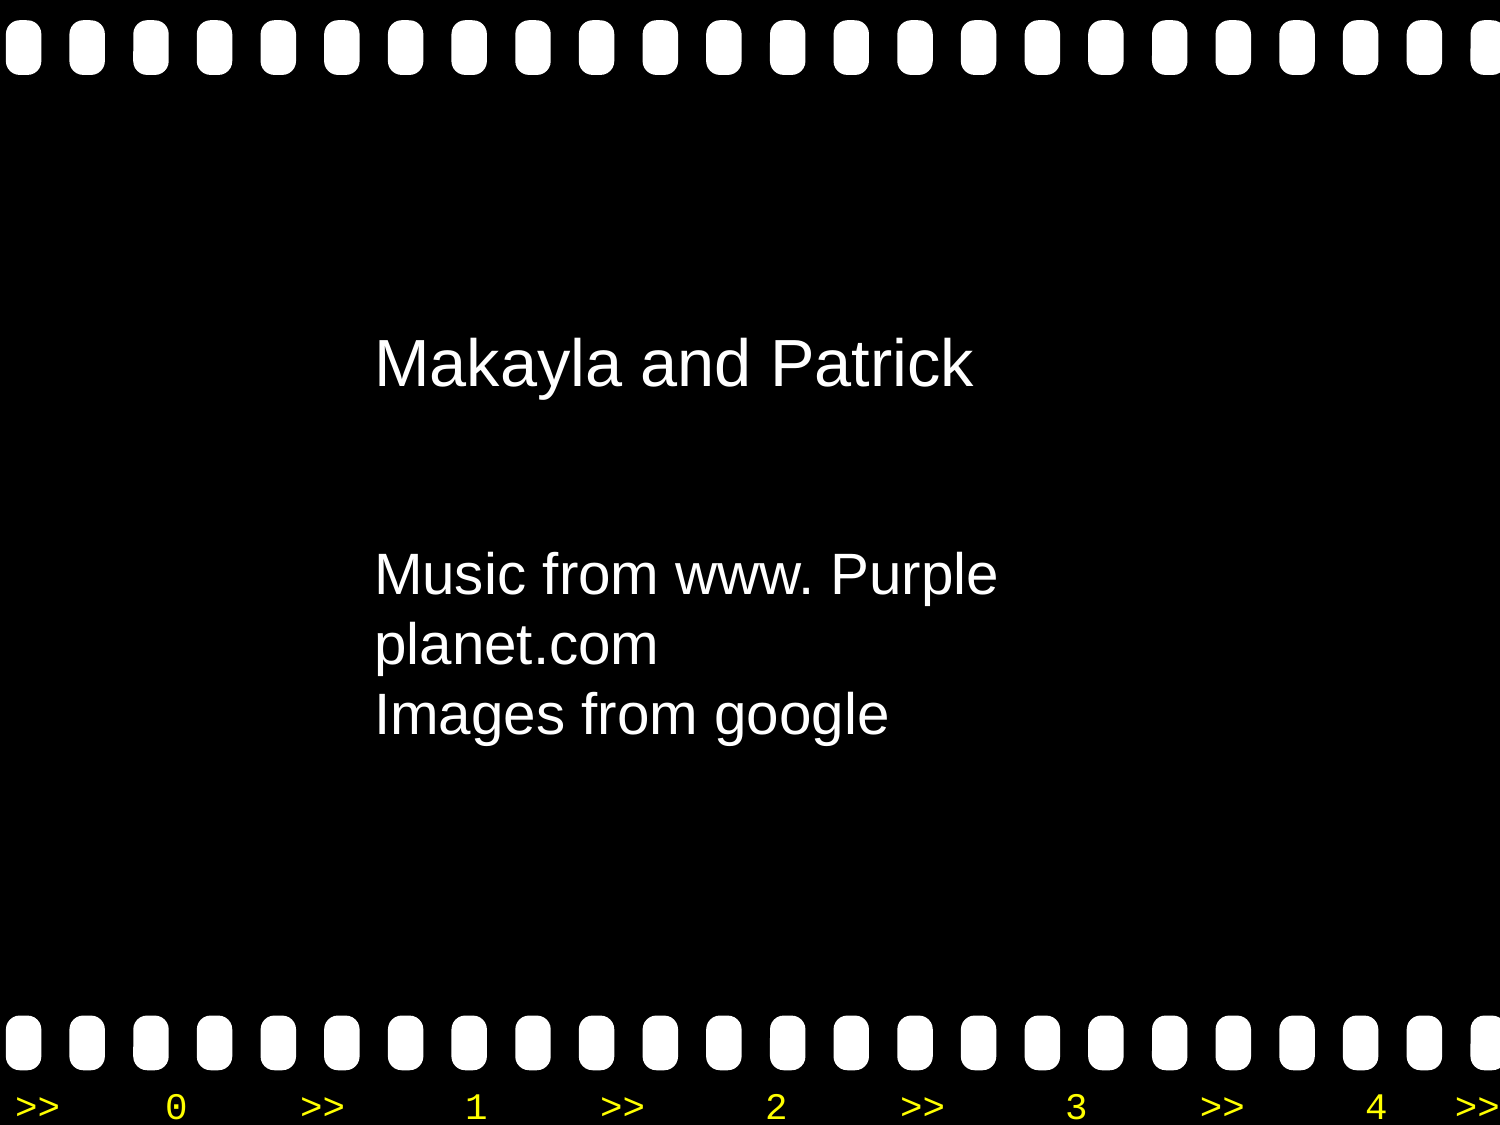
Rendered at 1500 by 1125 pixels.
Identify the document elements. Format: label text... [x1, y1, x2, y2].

text_box Music from www. Purple planet.com Images from google [359, 528, 1093, 754]
text_box Makayla and Patrick [359, 312, 1131, 407]
